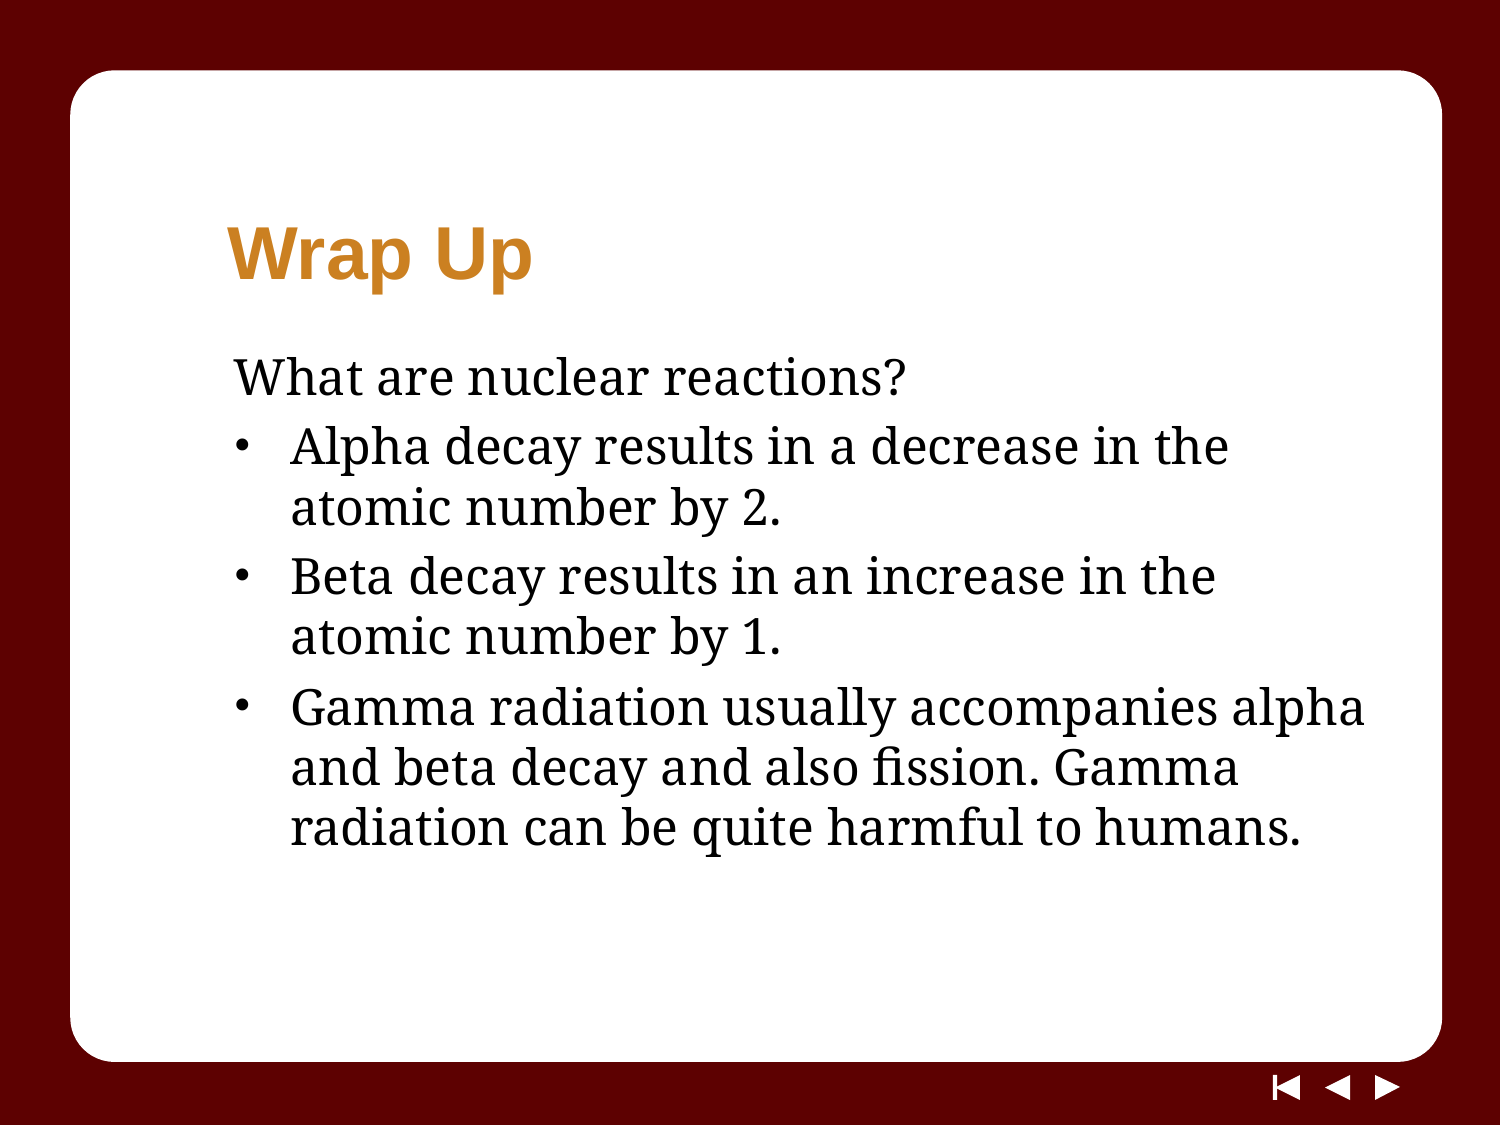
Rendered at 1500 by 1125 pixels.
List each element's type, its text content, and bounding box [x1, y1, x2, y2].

list What are nuclear reactions? Alpha decay results in a decrease in the atomic number by 2. Beta decay results in an increase in the atomic number by 1. Gamma radiation usually accompanies alpha and beta decay and also fission. Gamma radiation can be quite harmful to humans. [200, 337, 1400, 988]
title Wrap Up [212, 174, 1425, 325]
